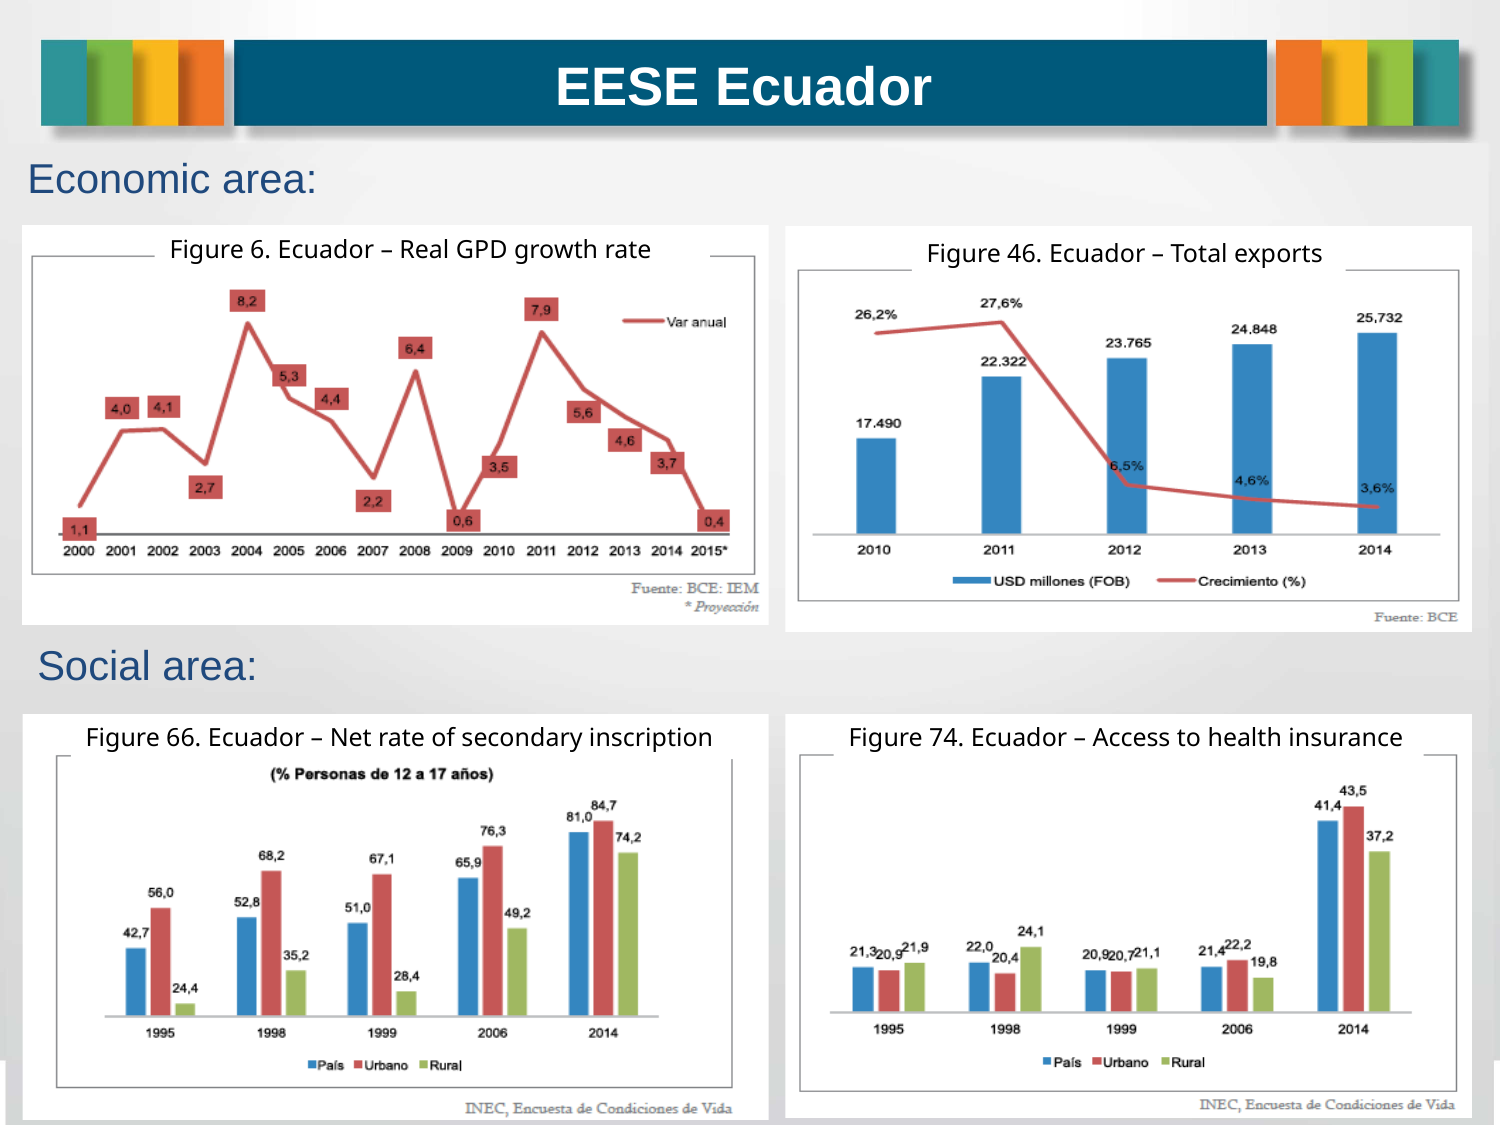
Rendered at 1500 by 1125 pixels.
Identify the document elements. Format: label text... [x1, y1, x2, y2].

title EESE Ecuador [253, 42, 1235, 126]
text_box Economic area: [12, 144, 474, 210]
text_box Social area: [22, 632, 472, 696]
picture [0, 0, 1500, 1125]
